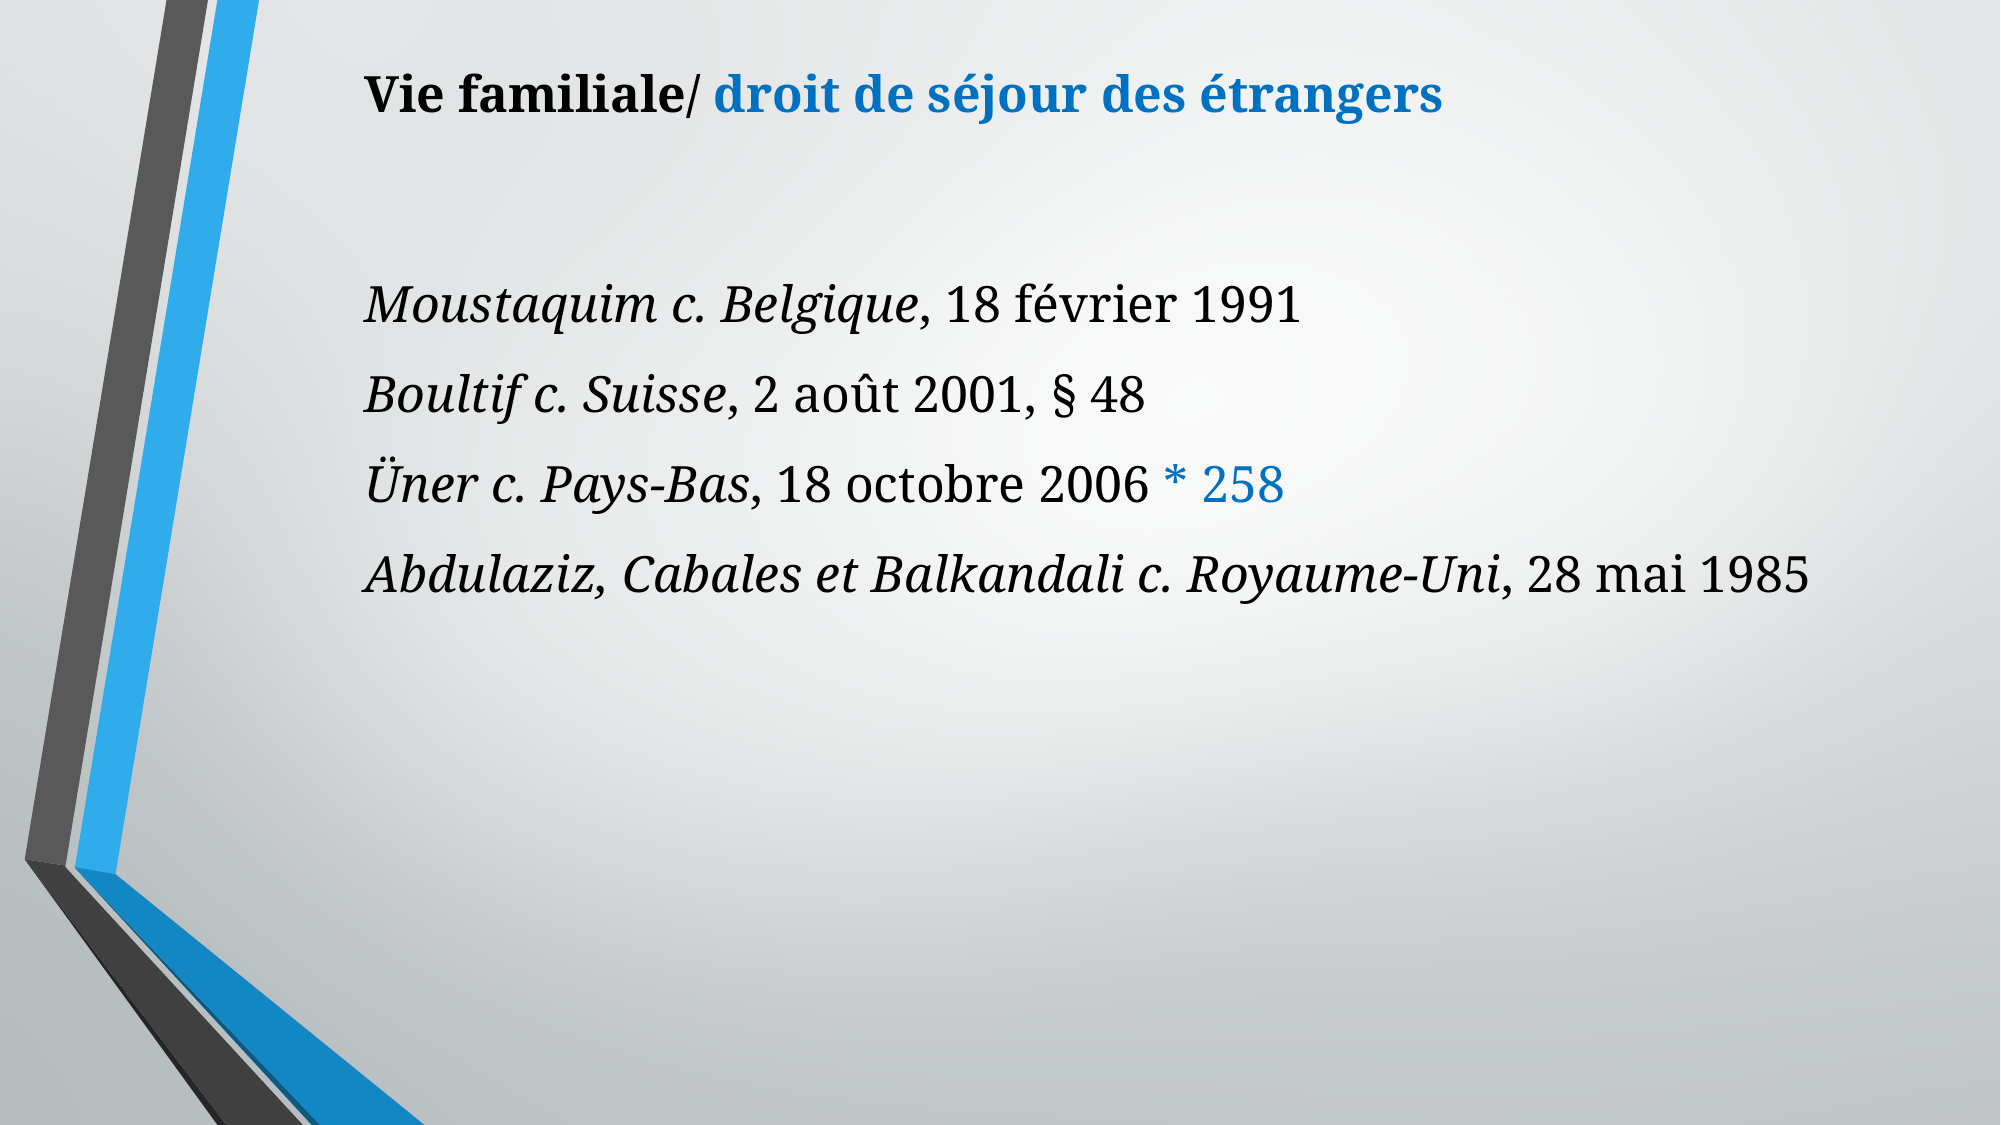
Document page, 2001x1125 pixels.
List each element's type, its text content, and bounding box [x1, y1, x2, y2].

text_box Vie familiale/ droit de séjour des étrangers Moustaquim c. Belgique, 18 février 1991 Boultif c. Suisse, 2 août 2001, § 48 Üner c. Pays-Bas, 18 octobre 2006 * 258 Abdulaziz, Cabales et Balkandali c. Royaume-Uni, 28 mai 1985 [349, 0, 1984, 610]
